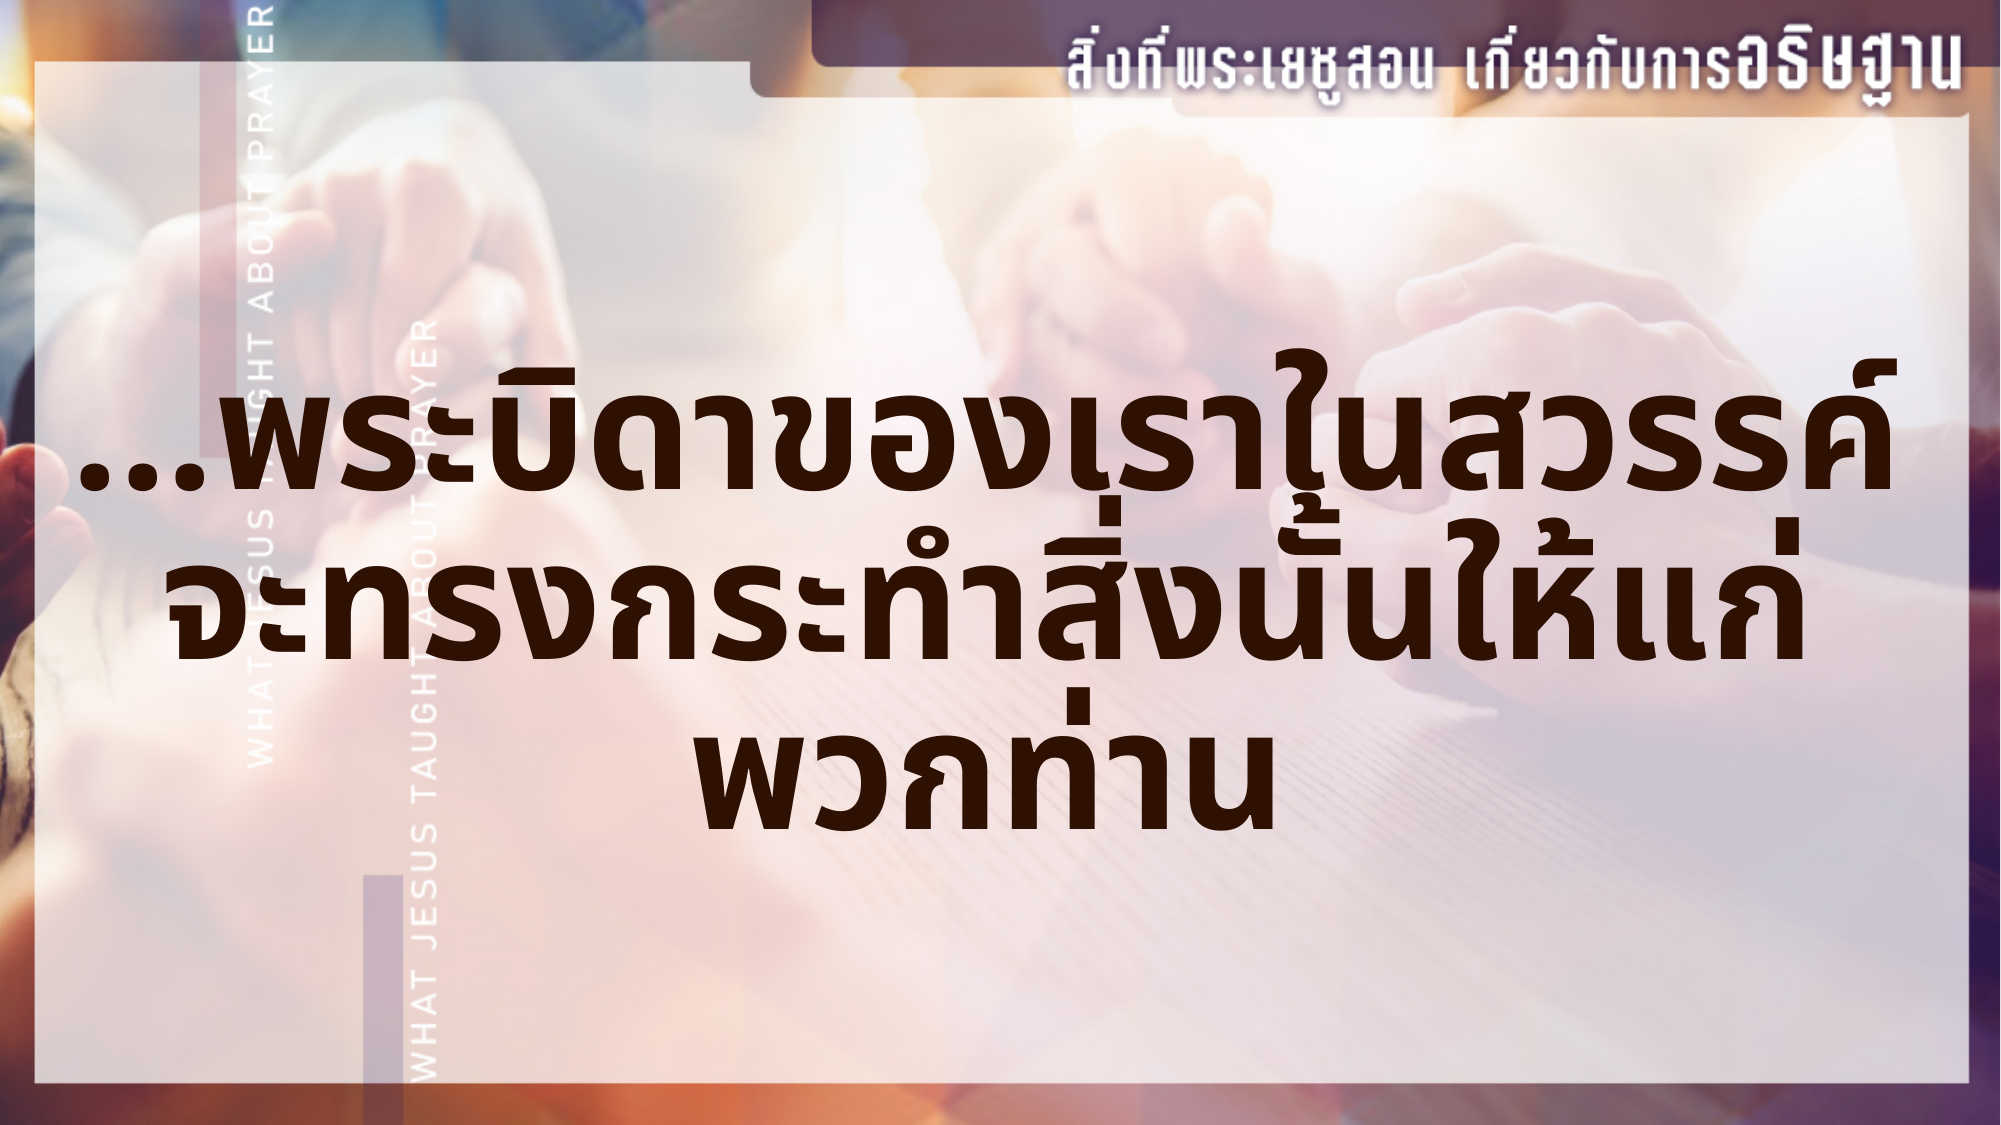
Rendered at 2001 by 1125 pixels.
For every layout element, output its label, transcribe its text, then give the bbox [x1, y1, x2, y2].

picture [0, 0, 2001, 1125]
text_box ...พระบิดาของเราในสวรรค์ จะทรงกระทำสิ่งนั้นให้แก่พวกท่าน [0, 345, 1976, 871]
